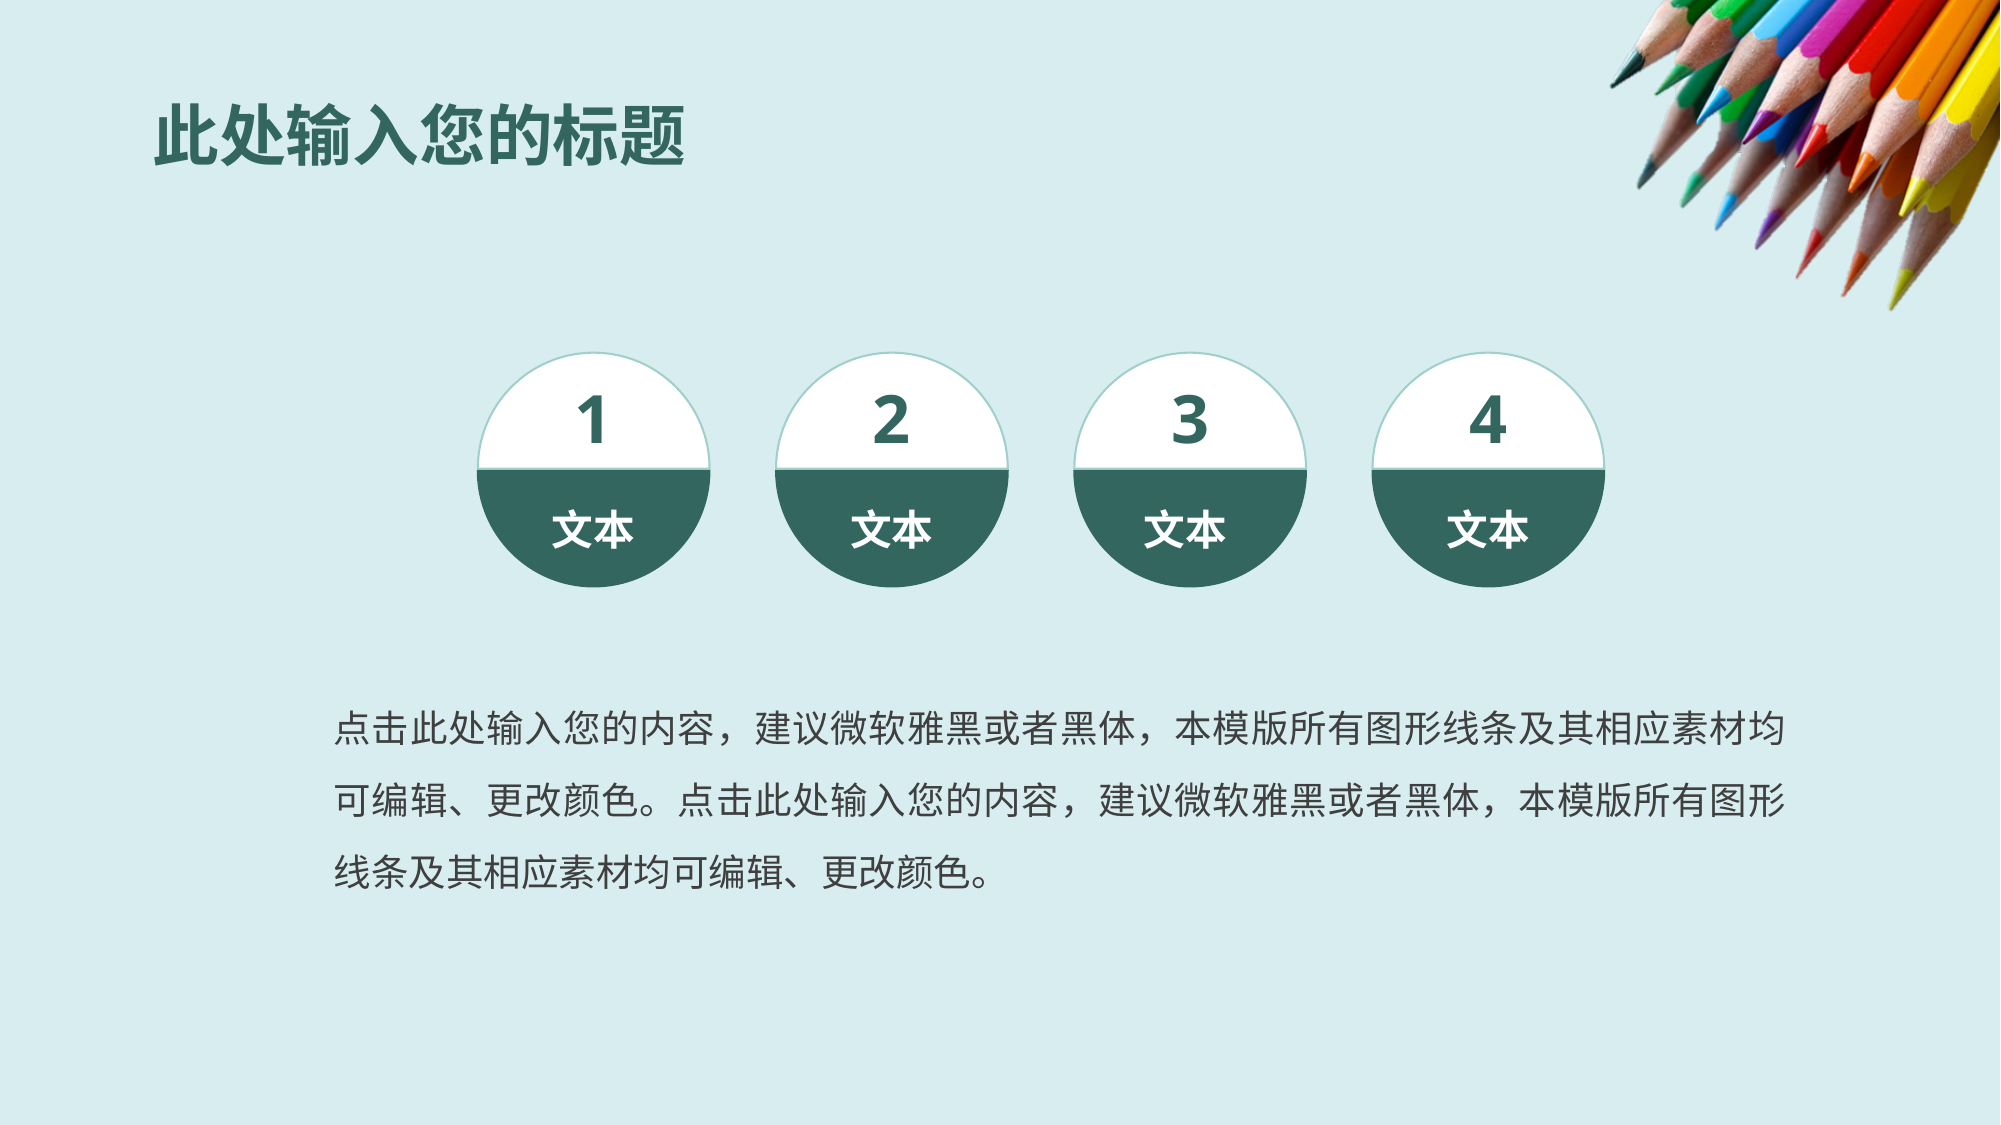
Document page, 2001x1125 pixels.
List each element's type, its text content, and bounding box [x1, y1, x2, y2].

text_box 文本 [476, 470, 711, 588]
title 此处输入您的标题 [137, 59, 1863, 219]
text_box 4 [1371, 351, 1606, 470]
text_box 文本 [1073, 470, 1307, 588]
text_box 文本 [775, 470, 1009, 588]
text_box 1 [476, 351, 711, 470]
picture [1575, 0, 2000, 315]
text_box 文本 [1371, 470, 1606, 588]
text_box 点击此处输入您的内容，建议微软雅黑或者黑体，本模版所有图形线条及其相应素材均可编辑、更改颜色。点击此处输入您的内容，建议微软雅黑或者黑体，本模版所有图形线条及其相应素材均可编辑、更改颜色。 [319, 670, 1802, 911]
text_box 2 [775, 351, 1009, 470]
text_box 3 [1073, 351, 1308, 470]
